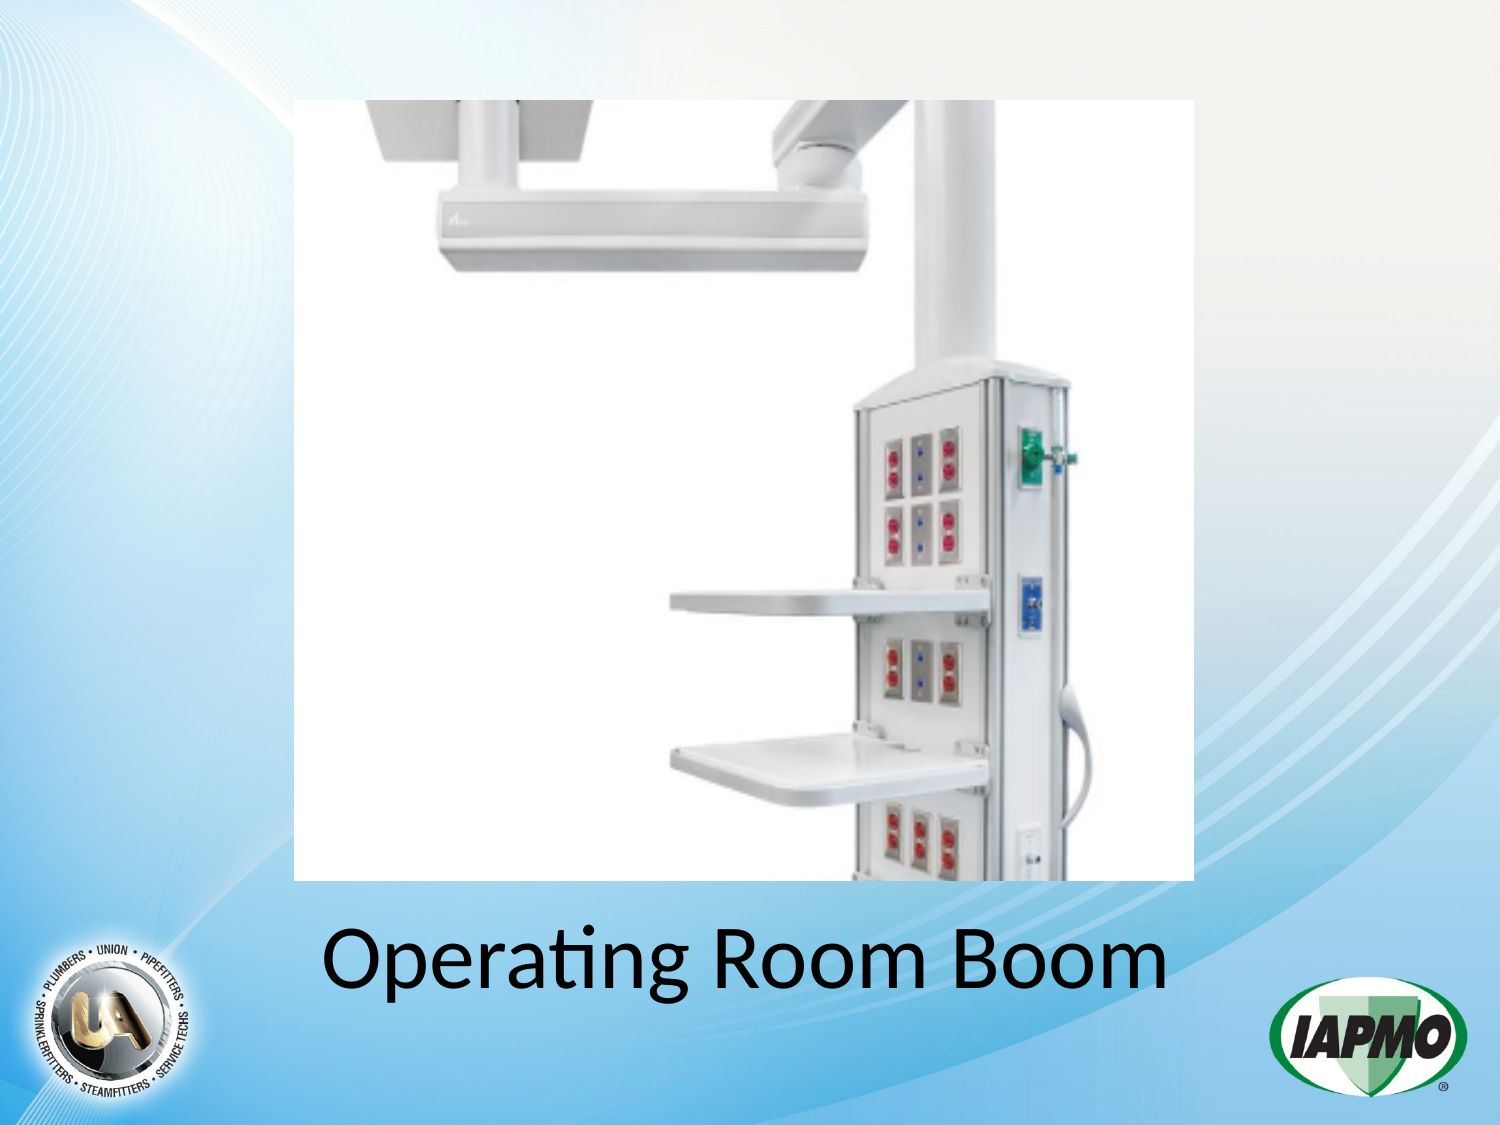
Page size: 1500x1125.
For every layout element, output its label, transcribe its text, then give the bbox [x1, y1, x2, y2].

list Operating Room Boom [305, 888, 1206, 1021]
picture [0, 0, 1500, 1125]
